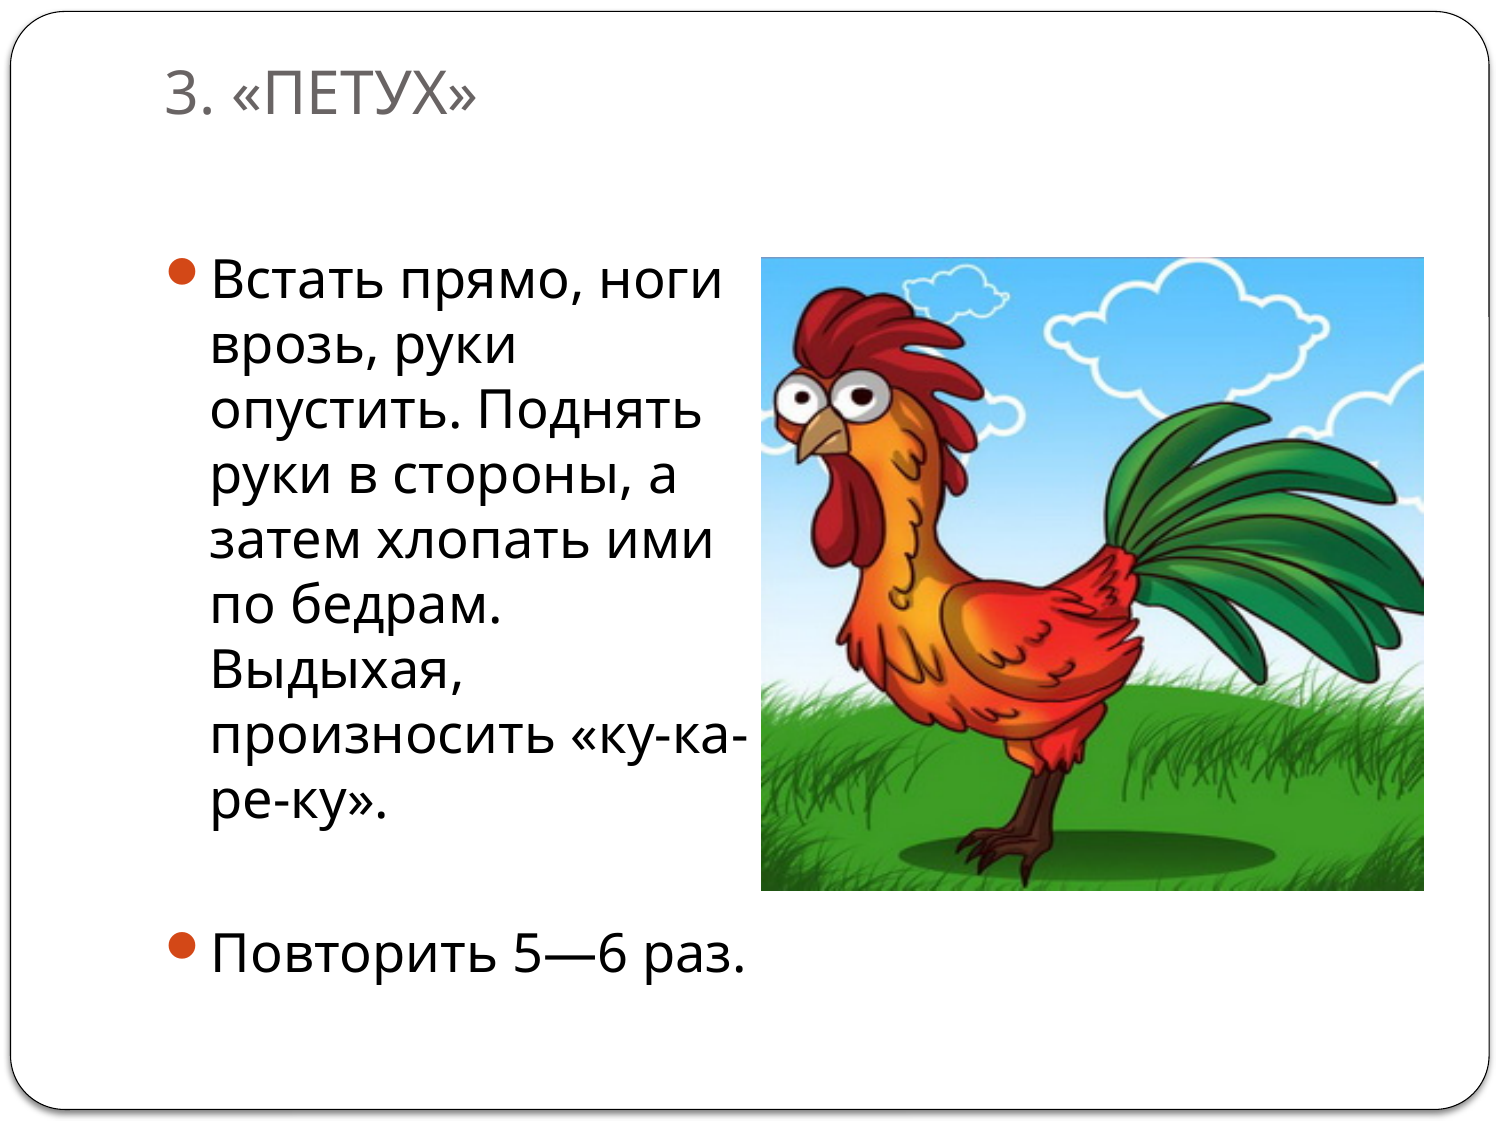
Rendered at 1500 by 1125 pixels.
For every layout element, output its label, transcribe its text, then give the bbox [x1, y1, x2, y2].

list Встать прямо, ноги врозь, руки опустить. Поднять руки в стороны, а затем хлопать ими по бедрам. Выдыхая, произносить «ку-ка-ре-ку». Повторить 5—6 раз. [150, 237, 765, 988]
picture [761, 257, 1424, 891]
title 3. «ПЕТУХ» [150, 45, 1425, 233]
